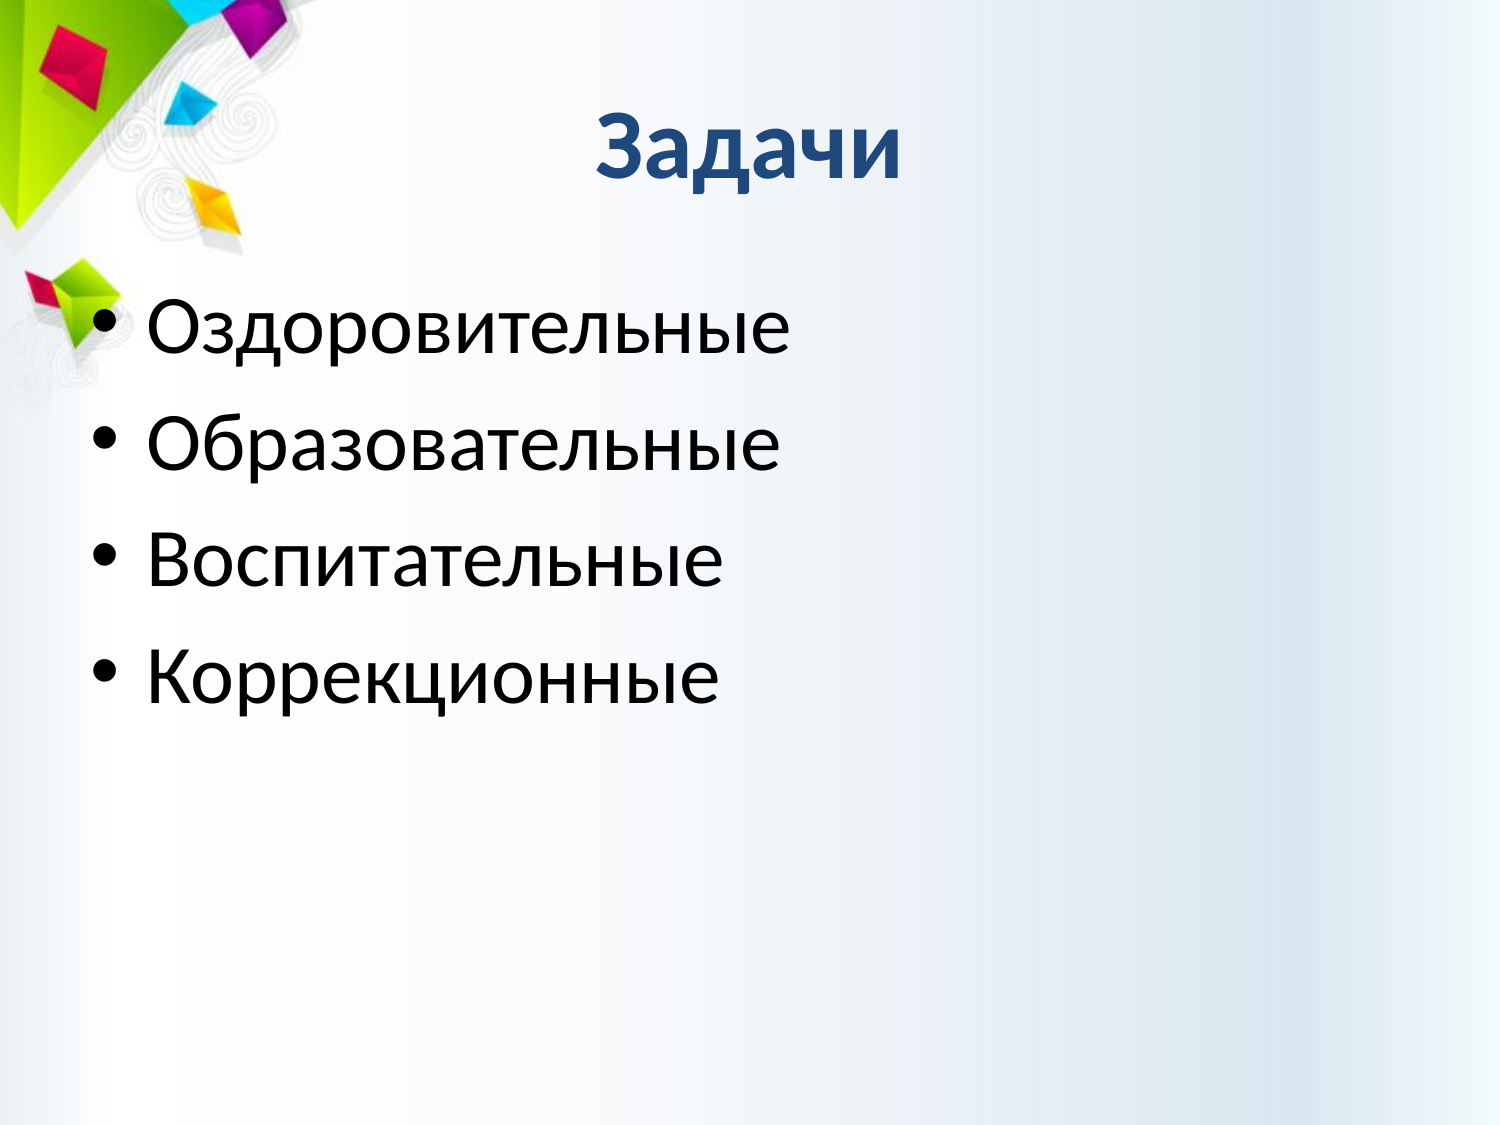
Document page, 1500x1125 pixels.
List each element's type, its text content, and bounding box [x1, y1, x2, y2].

picture [0, 0, 1500, 1125]
list Оздоровительные Образовательные Воспитательные Коррекционные [75, 262, 1425, 1005]
title Задачи [75, 45, 1425, 233]
